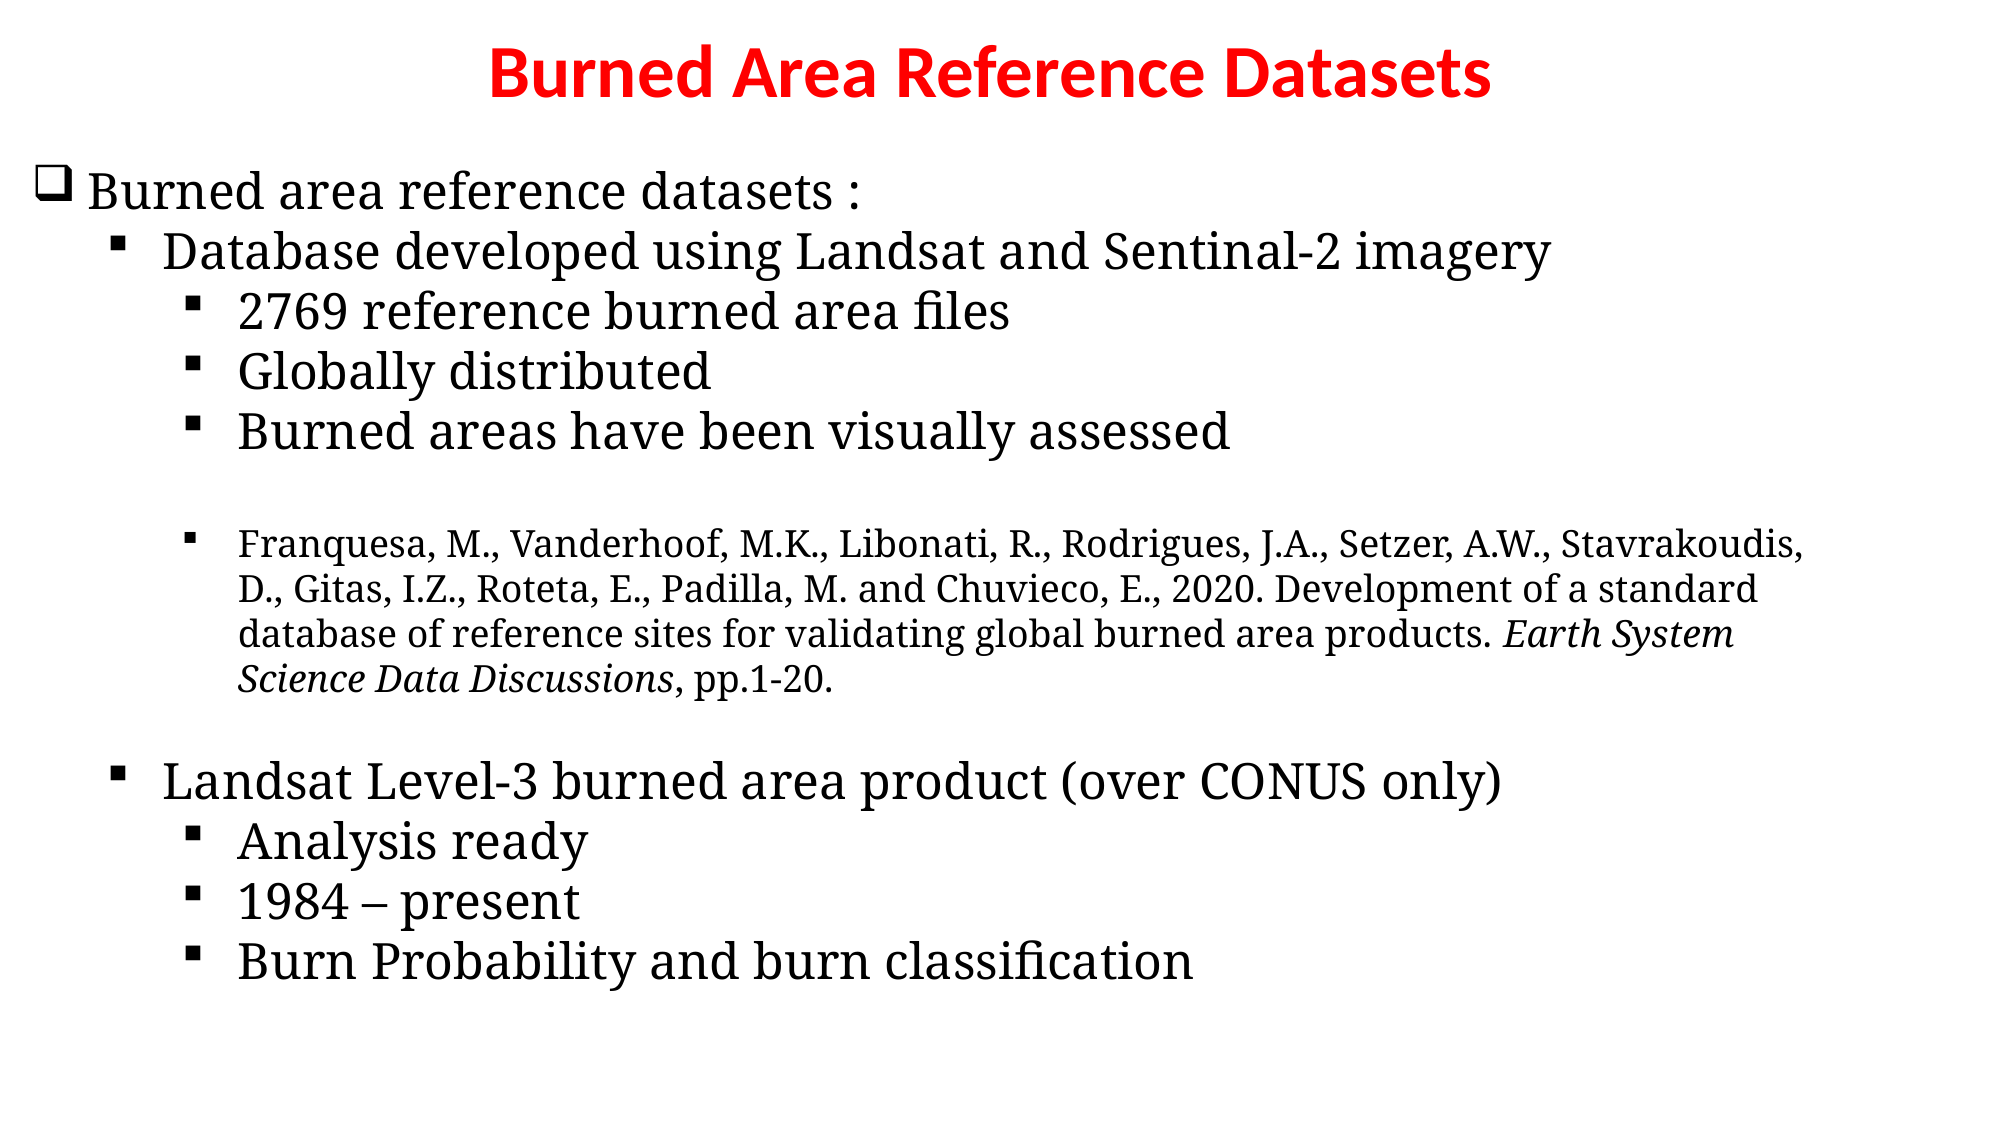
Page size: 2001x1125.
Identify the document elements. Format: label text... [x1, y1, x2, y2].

text_box Burned area reference datasets : Database developed using Landsat and Sentinal-2 imagery 2769 reference burned area files Globally distributed Burned areas have been visually assessed Franquesa, M., Vanderhoof, M.K., Libonati, R., Rodrigues, J.A., Setzer, A.W., Stavrakoudis, D., Gitas, I.Z., Roteta, E., Padilla, M. and Chuvieco, E., 2020. Development of a standard database of reference sites for validating global burned area products. Earth System Science Data Discussions, pp.1-20. Landsat Level-3 burned area product (over CONUS only) Analysis ready 1984 – present Burn Probability and burn classification [16, 152, 1861, 997]
text_box Burned Area Reference Datasets [473, 15, 1818, 121]
